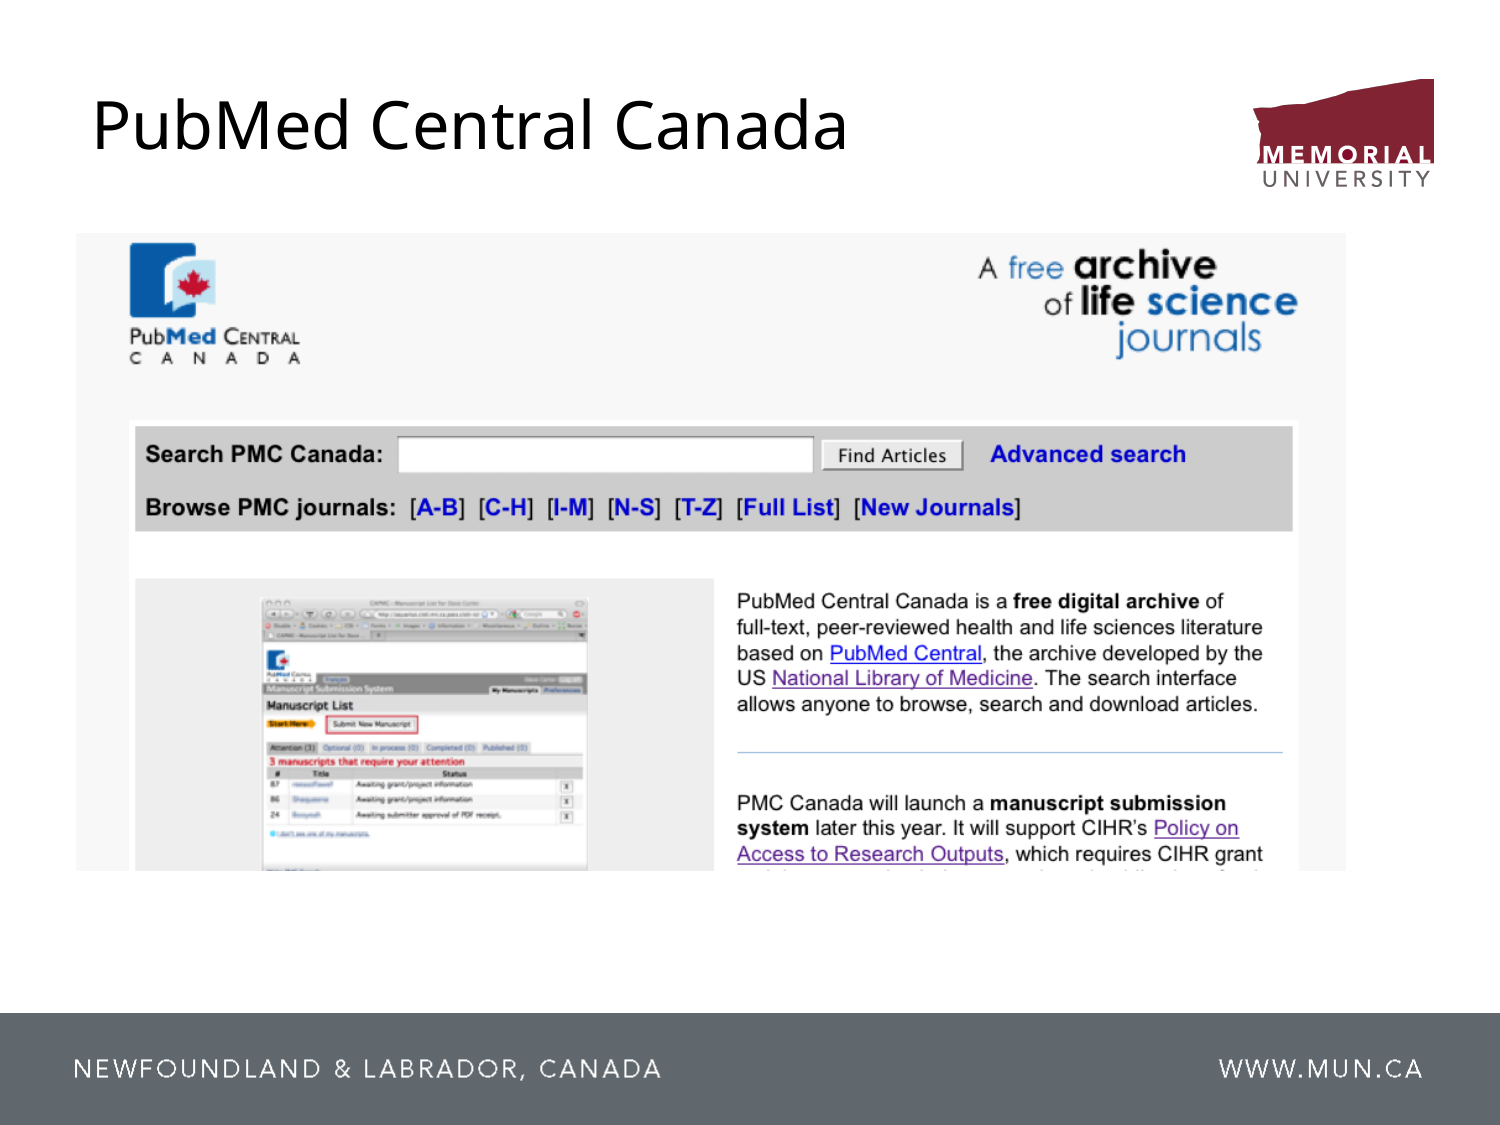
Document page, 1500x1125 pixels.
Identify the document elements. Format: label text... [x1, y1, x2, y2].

picture [0, 1013, 1500, 1125]
picture [1253, 79, 1434, 187]
title PubMed Central Canada [75, 59, 1225, 186]
picture [75, 233, 1346, 871]
